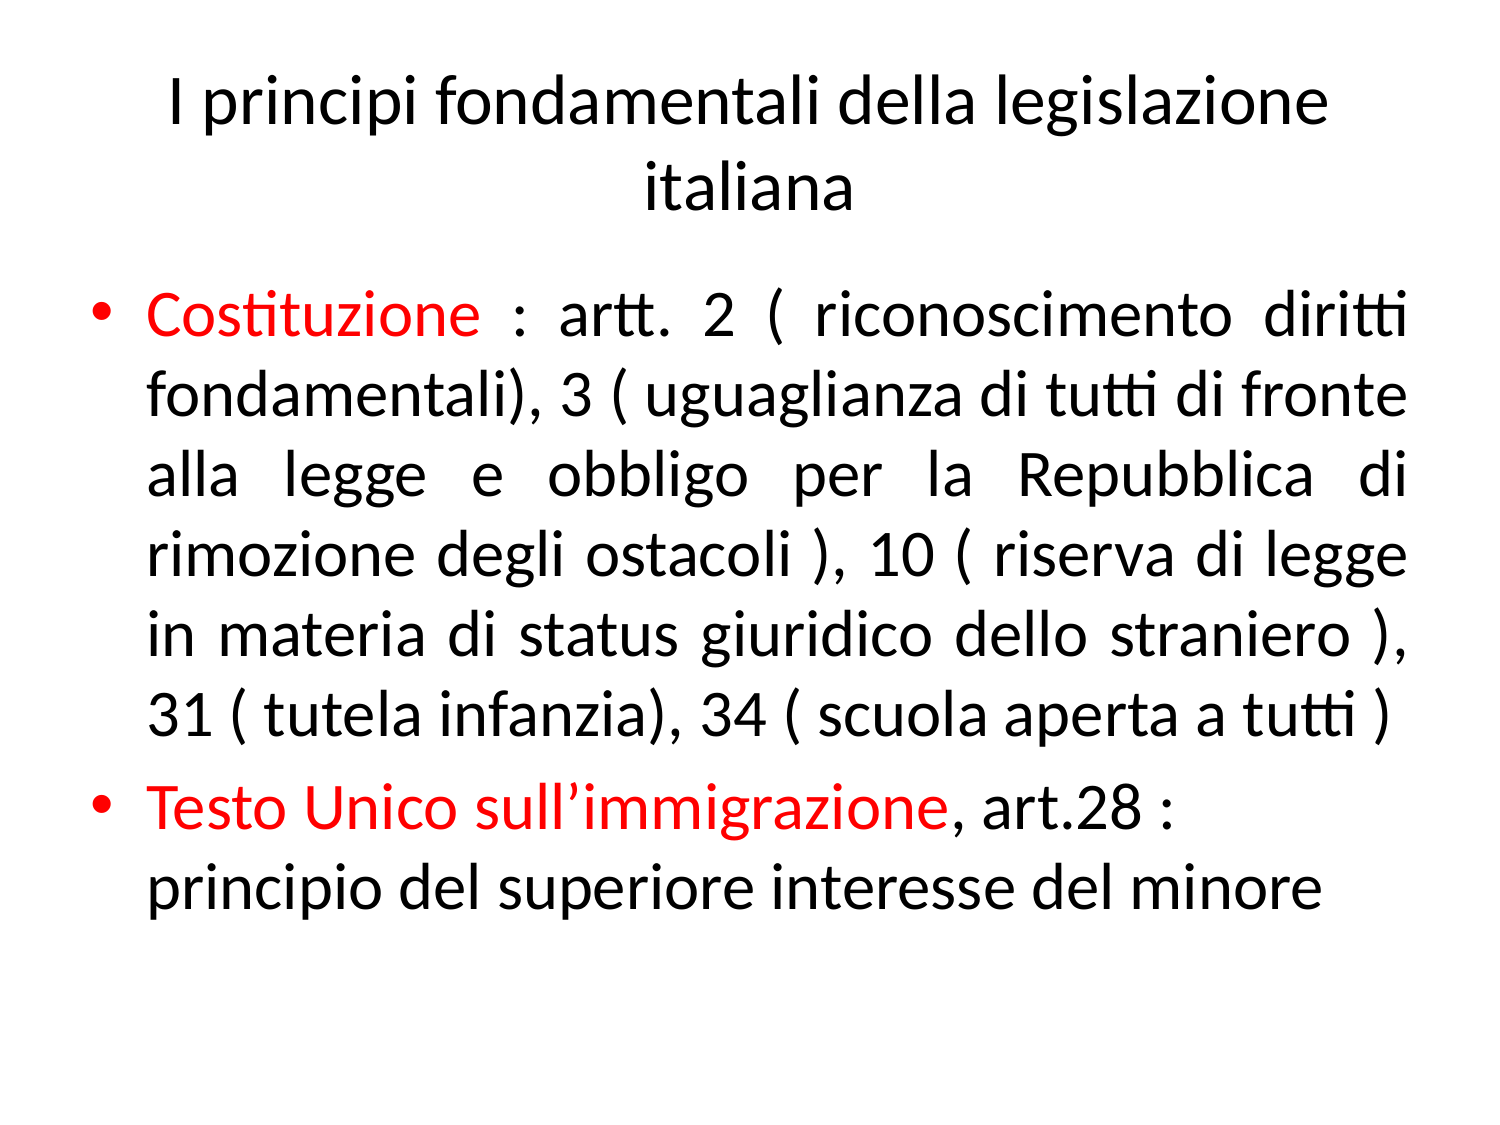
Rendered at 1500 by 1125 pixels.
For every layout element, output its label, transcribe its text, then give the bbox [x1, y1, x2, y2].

list Costituzione : artt. 2 ( riconoscimento diritti fondamentali), 3 ( uguaglianza di tutti di fronte alla legge e obbligo per la Repubblica di rimozione degli ostacoli ), 10 ( riserva di legge in materia di status giuridico dello straniero ), 31 ( tutela infanzia), 34 ( scuola aperta a tutti ) Testo Unico sull’immigrazione, art.28 : principio del superiore interesse del minore [75, 262, 1425, 1005]
title I principi fondamentali della legislazione italiana [75, 45, 1425, 233]
